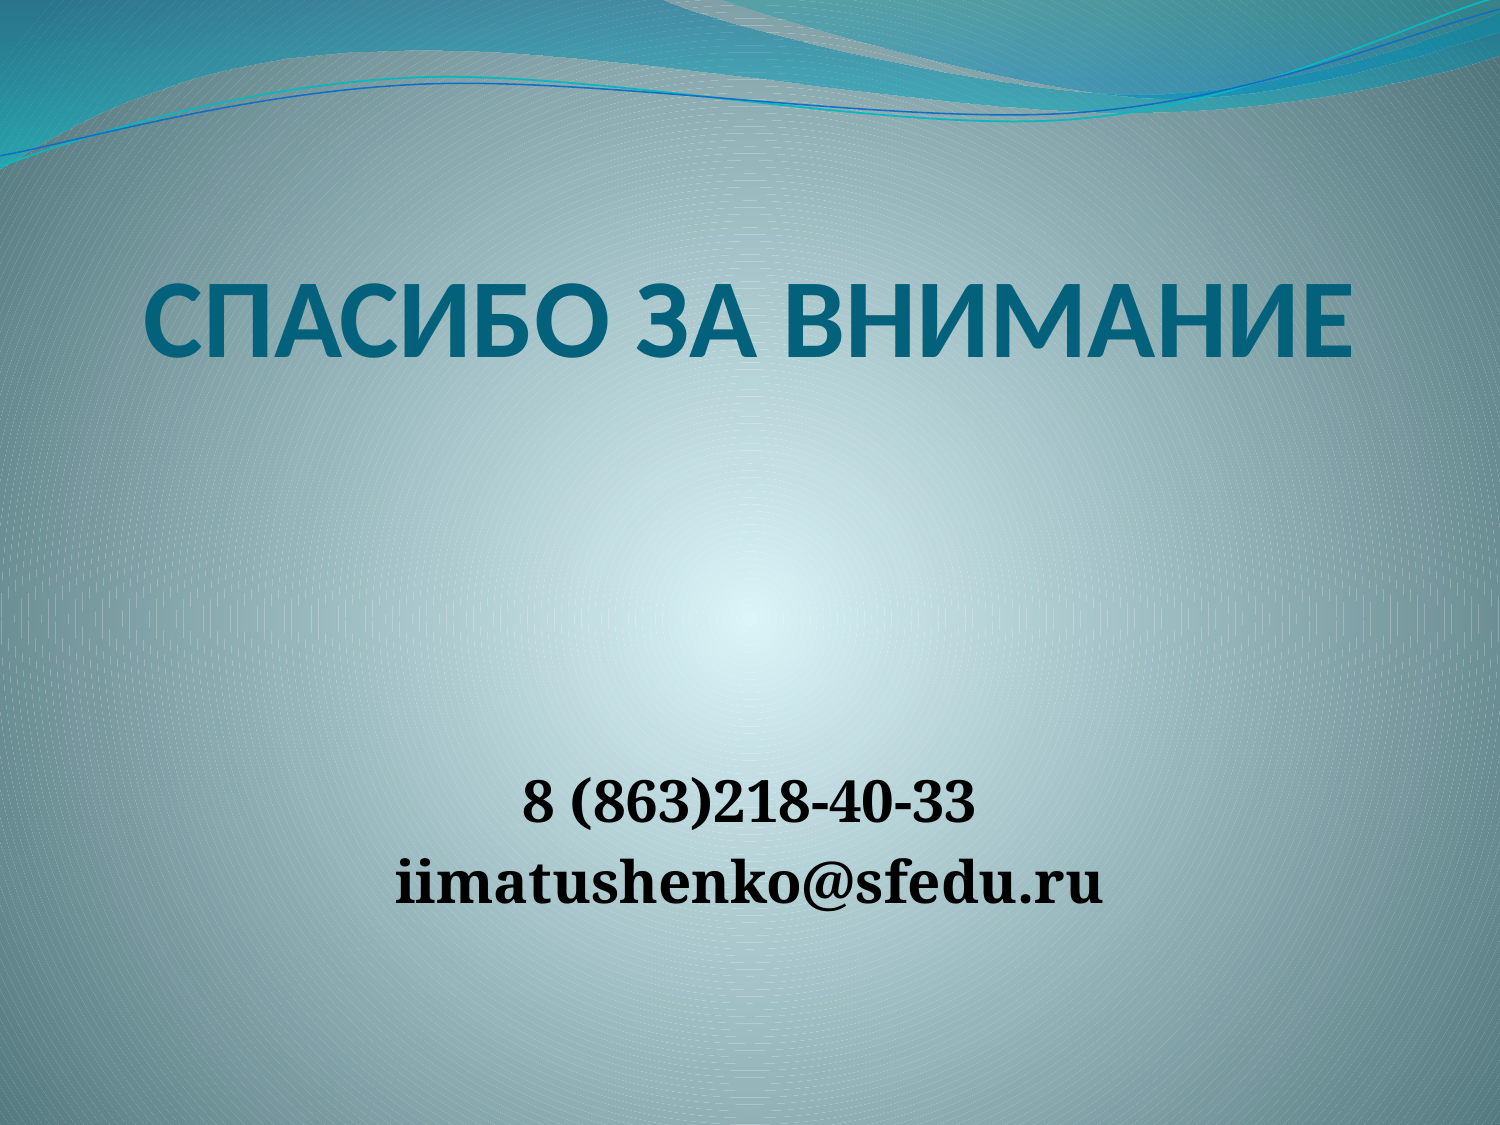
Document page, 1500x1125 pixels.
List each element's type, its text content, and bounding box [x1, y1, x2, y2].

list 8 (863)218-40-33 iimatushenko@sfedu.ru [75, 645, 1425, 1038]
title СПАСИБО ЗА ВНИМАНИЕ [75, 115, 1425, 516]
